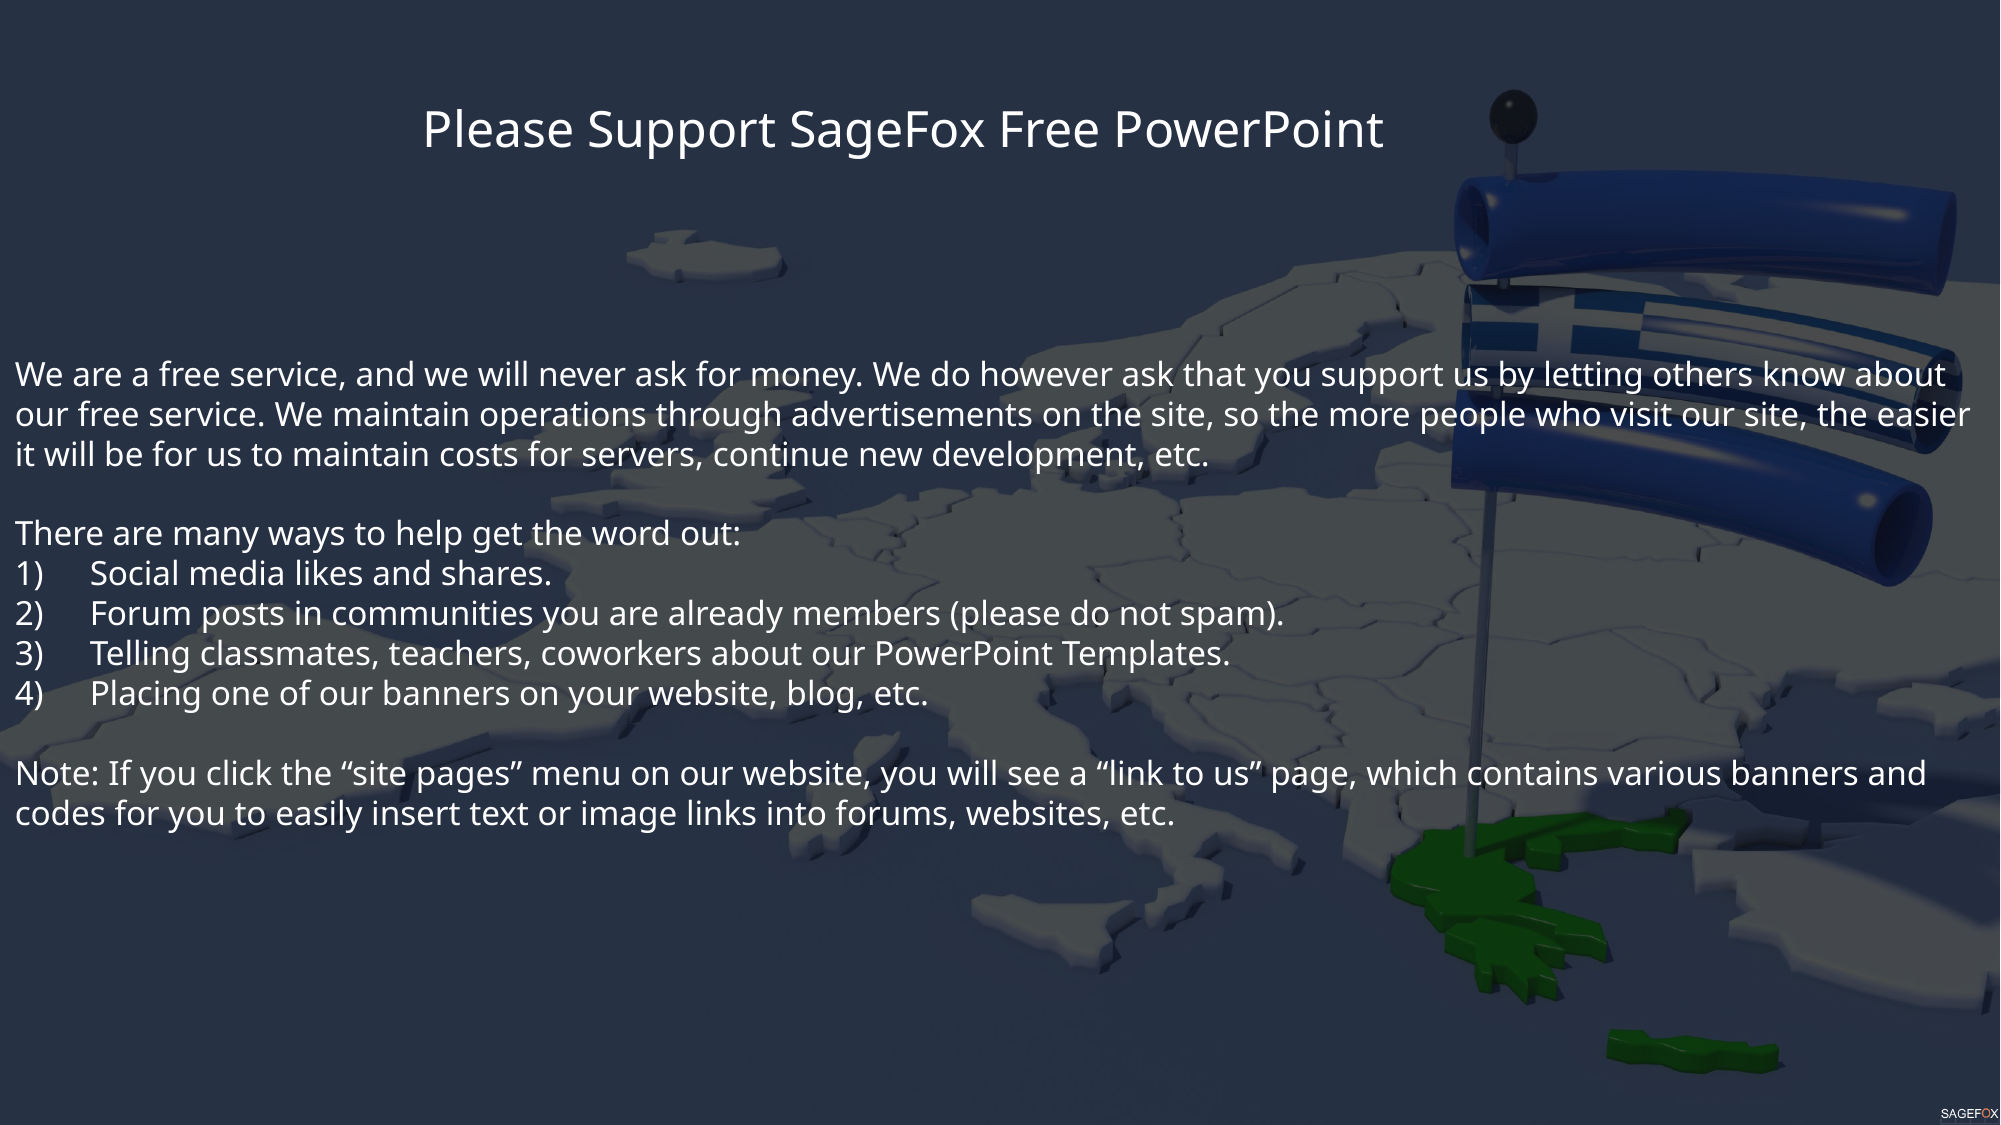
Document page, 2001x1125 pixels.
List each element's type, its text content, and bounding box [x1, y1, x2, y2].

title Please Support SageFox Free PowerPoint [363, 72, 1444, 190]
text_box We are a free service, and we will never ask for money. We do however ask that you support us by letting others know about our free service. We maintain operations through advertisements on the site, so the more people who visit our site, the easier it will be for us to maintain costs for servers, continue new development, etc. There are many ways to help get the word out: Social media likes and shares. Forum posts in communities you are already members (please do not spam). Telling classmates, teachers, coworkers about our PowerPoint Templates. Placing one of our banners on your website, blog, etc. Note: If you click the “site pages” menu on our website, you will see a “link to us” page, which contains various banners and codes for you to easily insert text or image links into forums, websites, etc. [0, 0, 2000, 1125]
